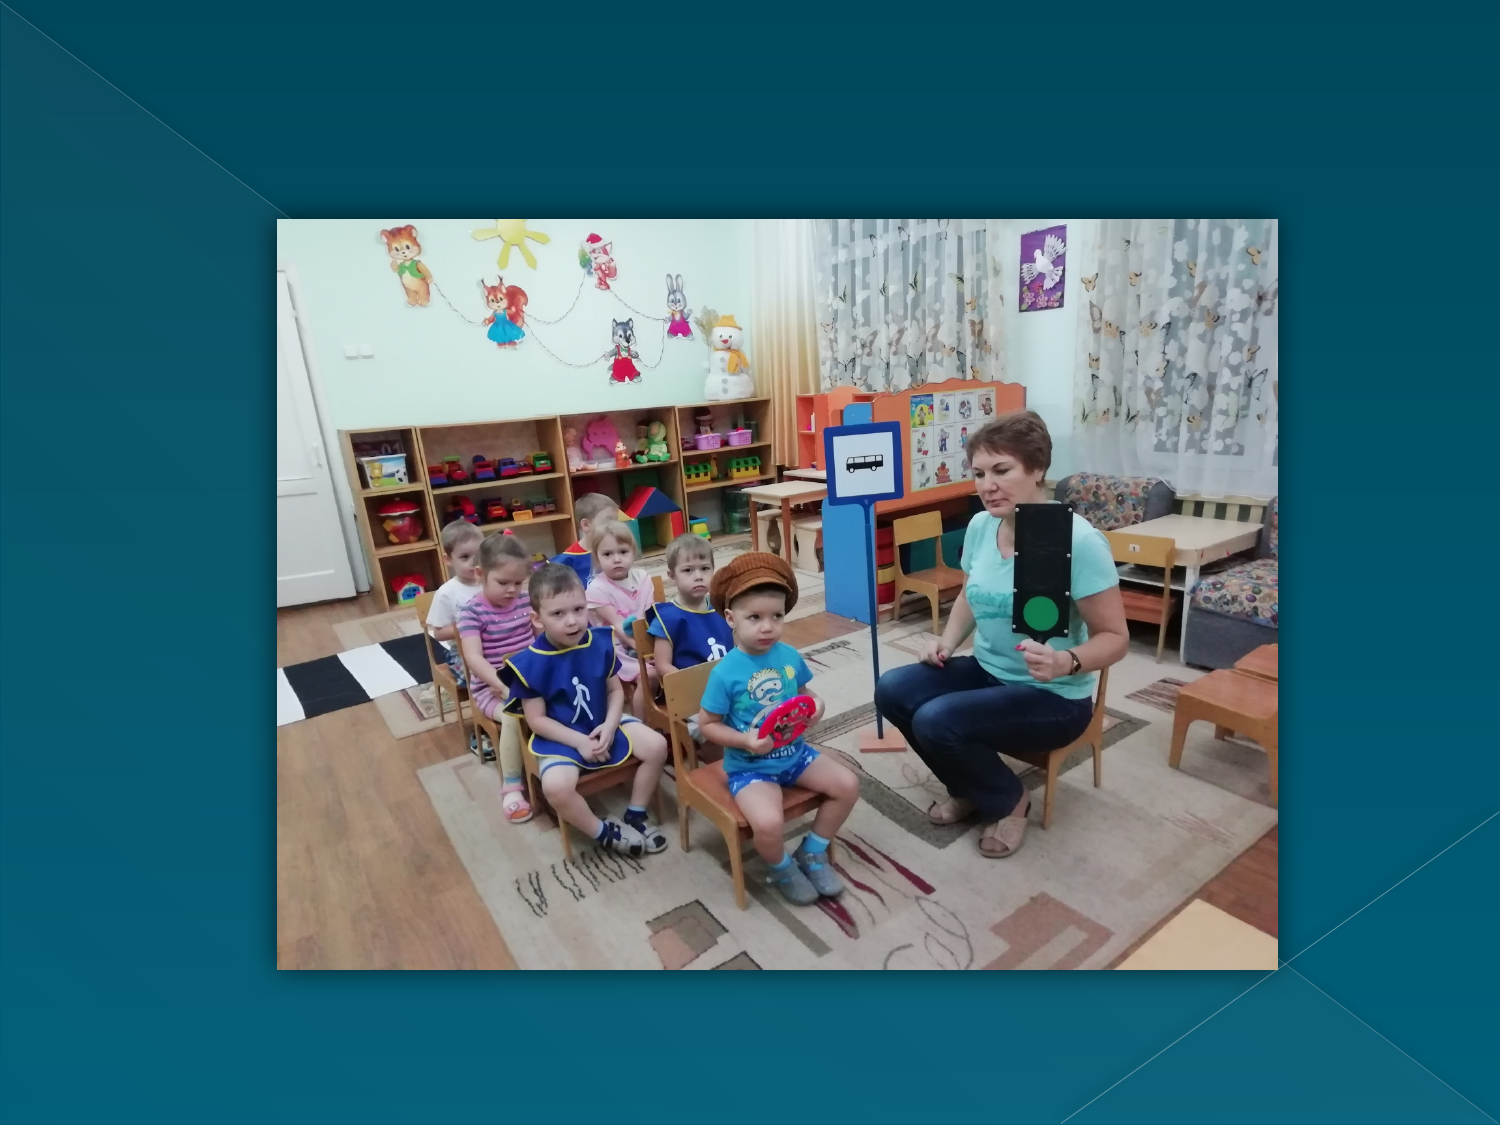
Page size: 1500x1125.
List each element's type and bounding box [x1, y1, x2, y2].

list [277, 219, 1278, 971]
